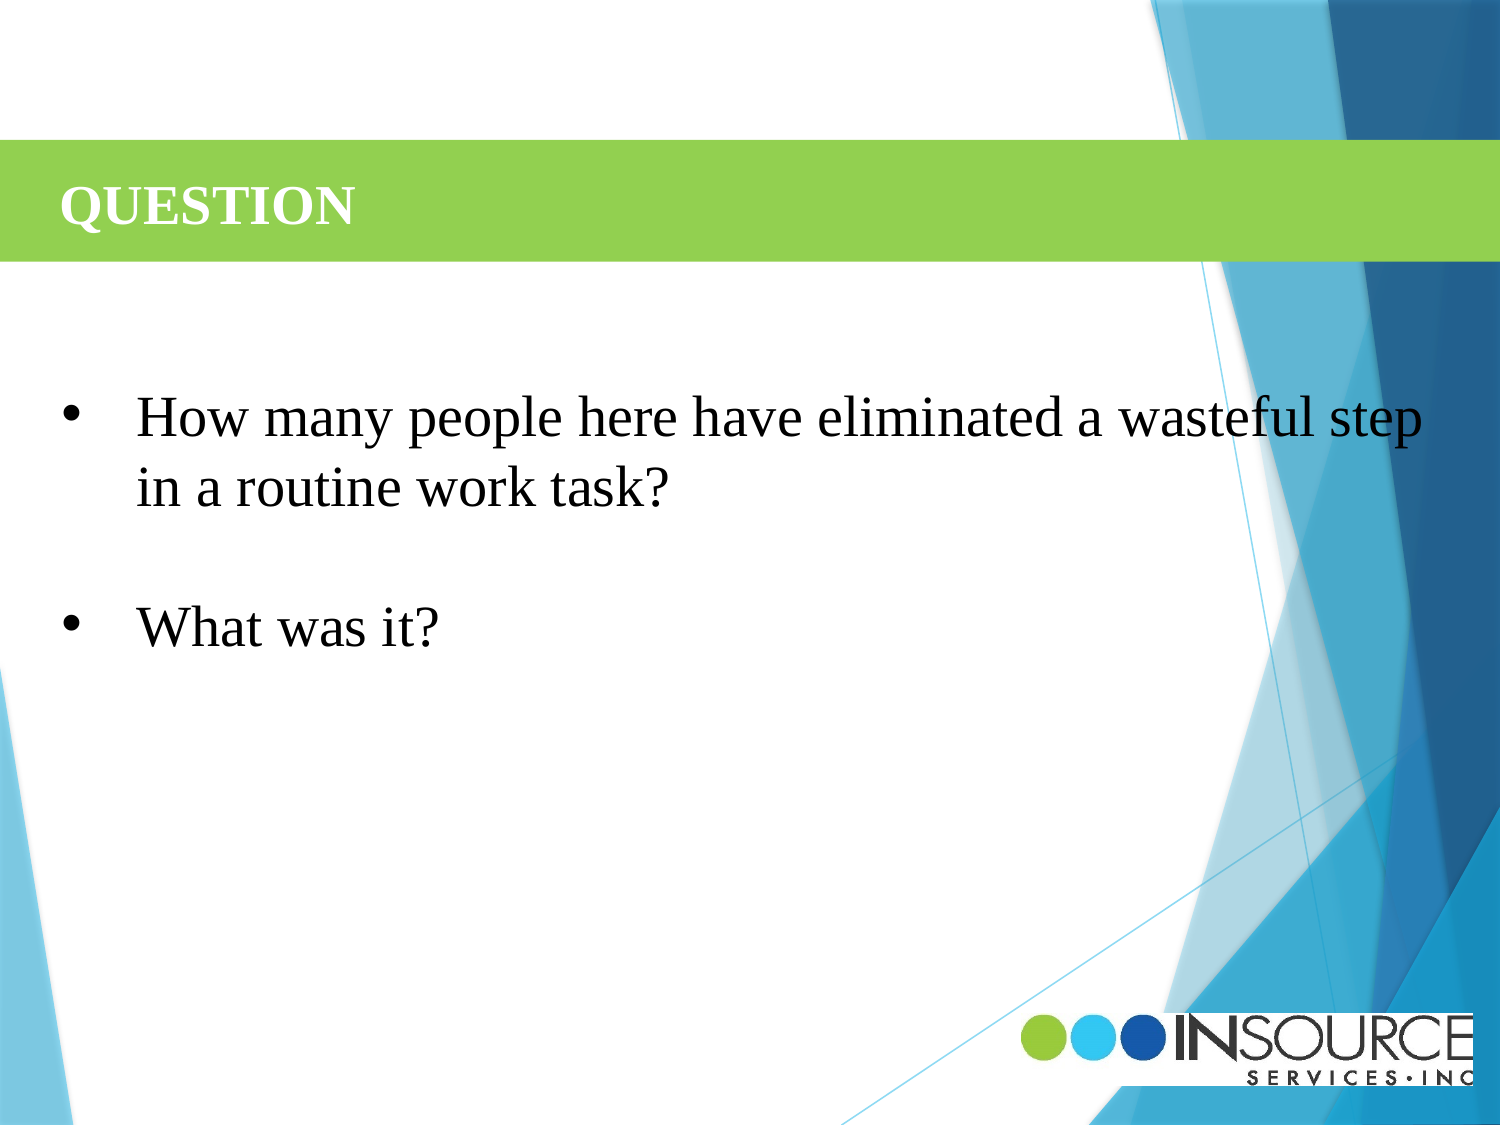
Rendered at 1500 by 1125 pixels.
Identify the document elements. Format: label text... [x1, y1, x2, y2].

picture [1021, 1013, 1473, 1086]
text_box How many people here have eliminated a wasteful step in a routine work task? What was it? [46, 370, 1454, 764]
text_box QUESTION [44, 161, 371, 244]
text_box [0, 138, 1500, 263]
